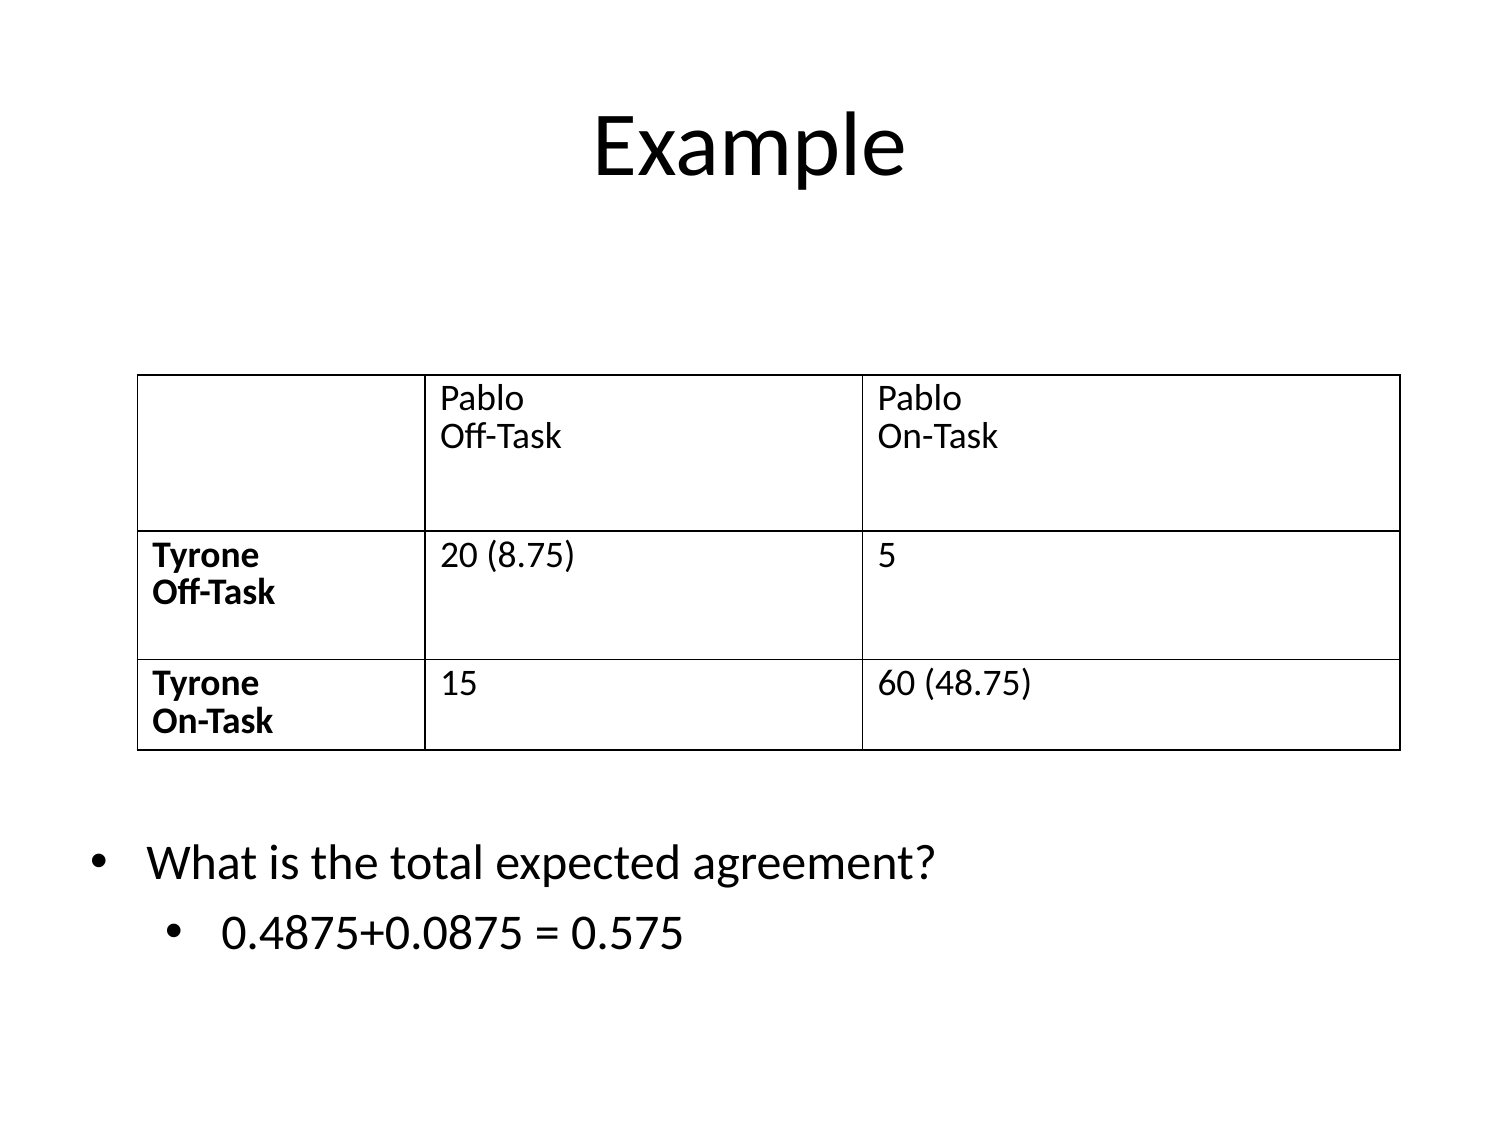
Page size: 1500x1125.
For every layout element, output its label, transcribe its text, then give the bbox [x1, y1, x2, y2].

table_cell 15 [426, 660, 862, 749]
table_header [138, 376, 424, 530]
table_header Pablo Off-Task [426, 376, 862, 530]
table_cell 60 (48.75) [863, 660, 1399, 749]
text_box What is the total expected agreement? 0.4875+0.0875 = 0.575 [74, 262, 1425, 1075]
table_cell 5 [863, 532, 1399, 659]
table_header Pablo On-Task [863, 376, 1399, 530]
table_cell 20 (8.75) [426, 532, 862, 659]
title Example [75, 45, 1425, 233]
table_cell Tyrone Off-Task [138, 532, 424, 659]
table_cell Tyrone On-Task [138, 660, 424, 749]
